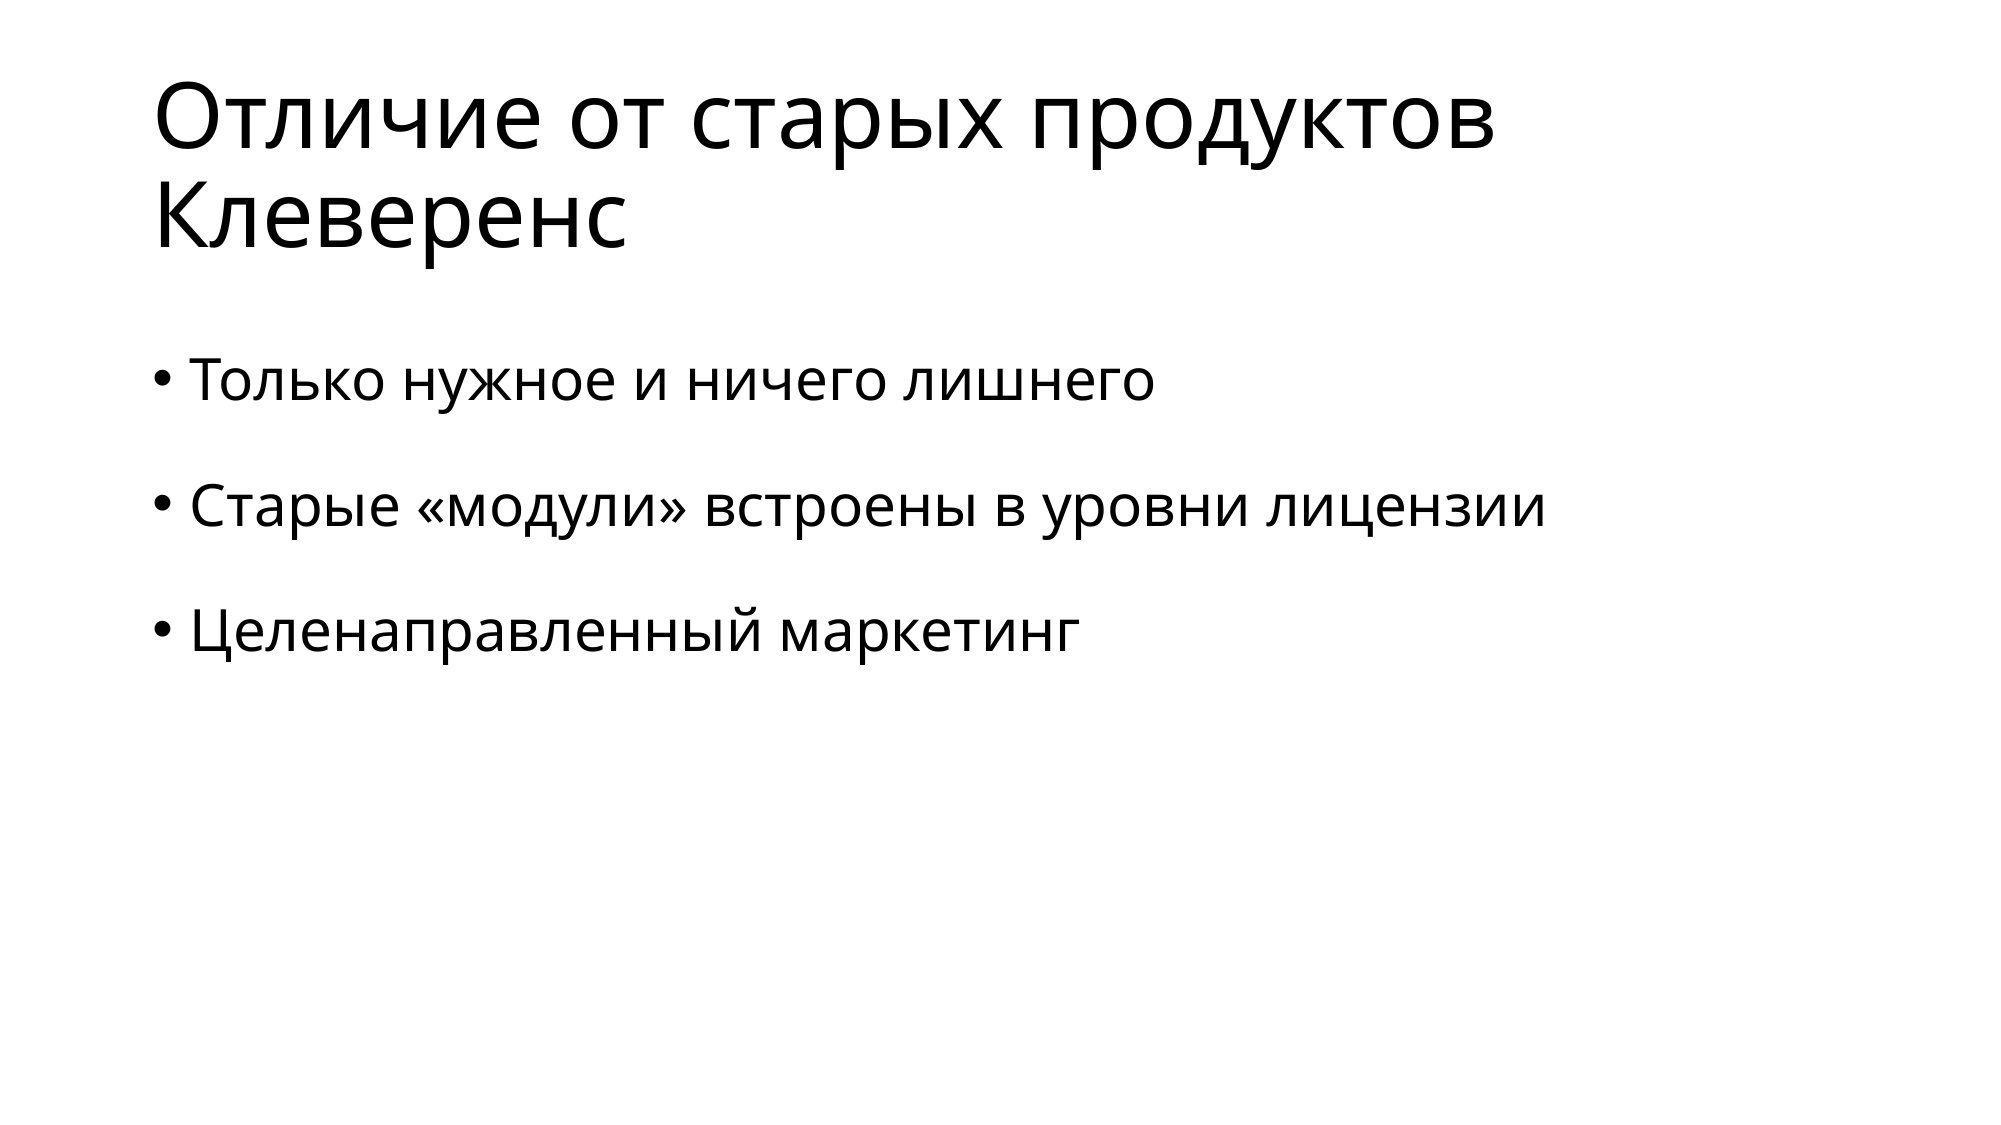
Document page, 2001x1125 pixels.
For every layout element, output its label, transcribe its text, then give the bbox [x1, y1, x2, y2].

list Только нужное и ничего лишнего Старые «модули» встроены в уровни лицензии Целенаправленный маркетинг [137, 299, 1863, 1014]
title Отличие от старых продуктов Клеверенс [137, 59, 1863, 278]
